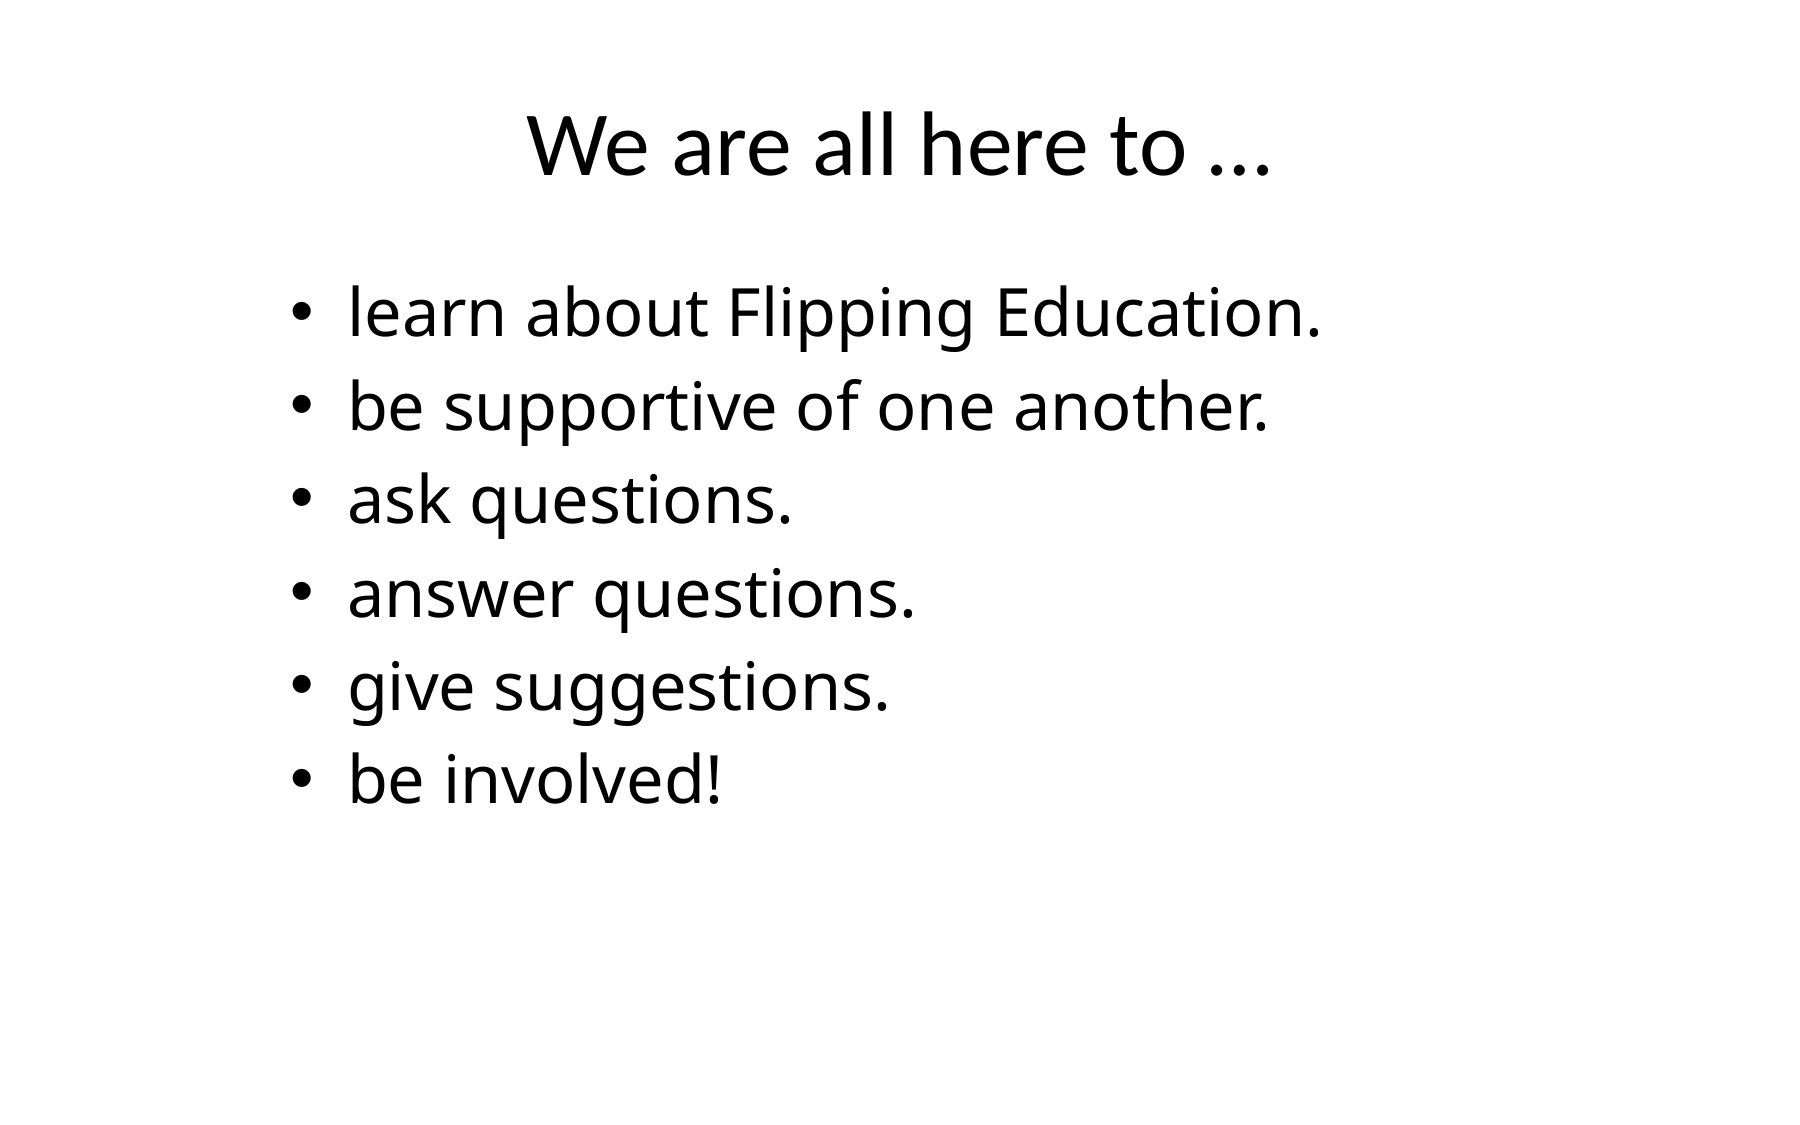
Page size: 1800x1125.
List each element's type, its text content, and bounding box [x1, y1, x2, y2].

title We are all here to … [90, 45, 1710, 233]
list learn about Flipping Education. be supportive of one another. ask questions. answer questions. give suggestions. be involved! [275, 262, 1575, 1005]
